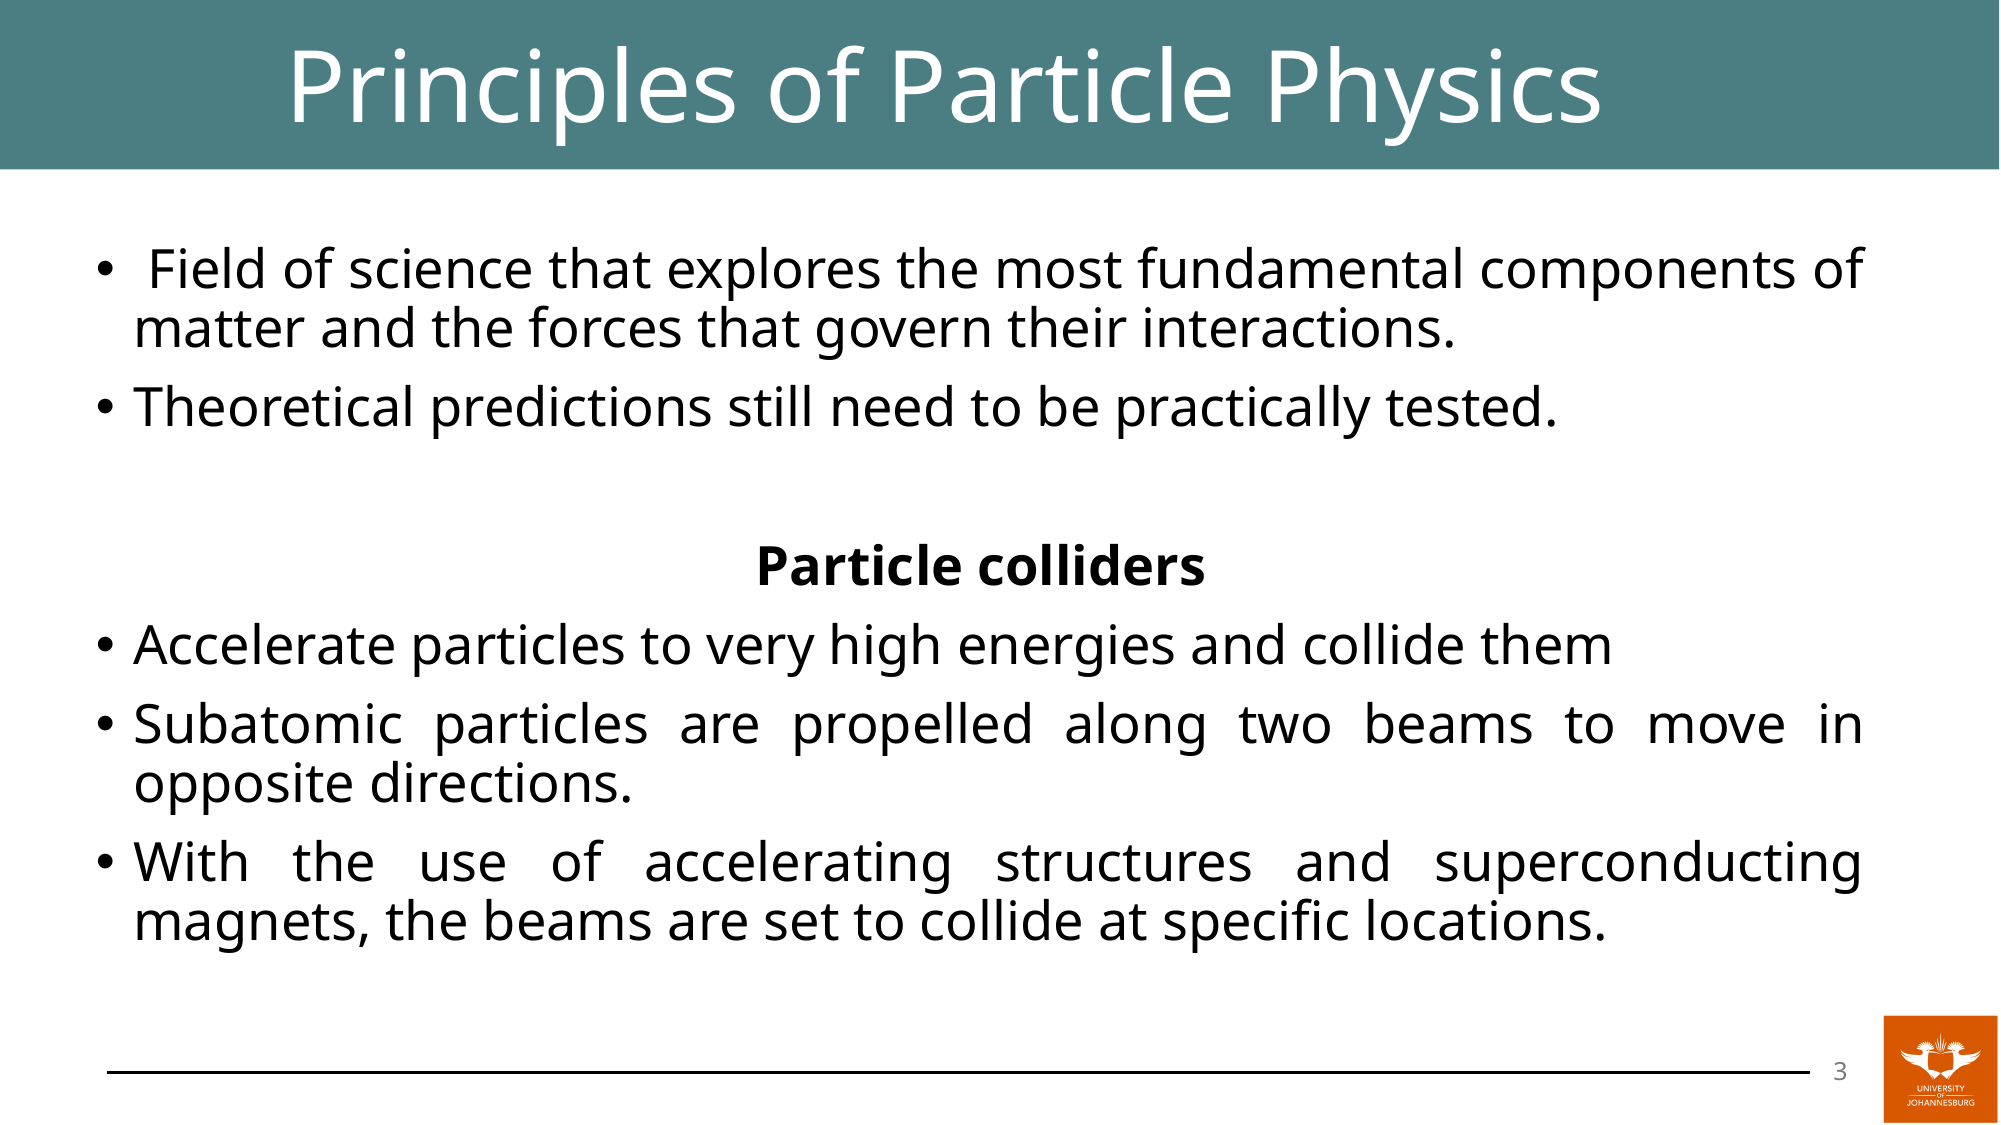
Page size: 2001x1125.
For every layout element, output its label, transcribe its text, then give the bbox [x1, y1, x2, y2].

text_box [0, 0, 2000, 171]
picture [1880, 1012, 2000, 1125]
slide_number 3 [1412, 1043, 1863, 1103]
text_box Principles of Particle Physics [268, 15, 1649, 150]
list Field of science that explores the most fundamental components of matter and the forces that govern their interactions. Theoretical predictions still need to be practically tested. Particle colliders Accelerate particles to very high energies and collide them Subatomic particles are propelled along two beams to move in opposite directions. With the use of accelerating structures and superconducting magnets, the beams are set to collide at specific locations. [80, 234, 1882, 1043]
